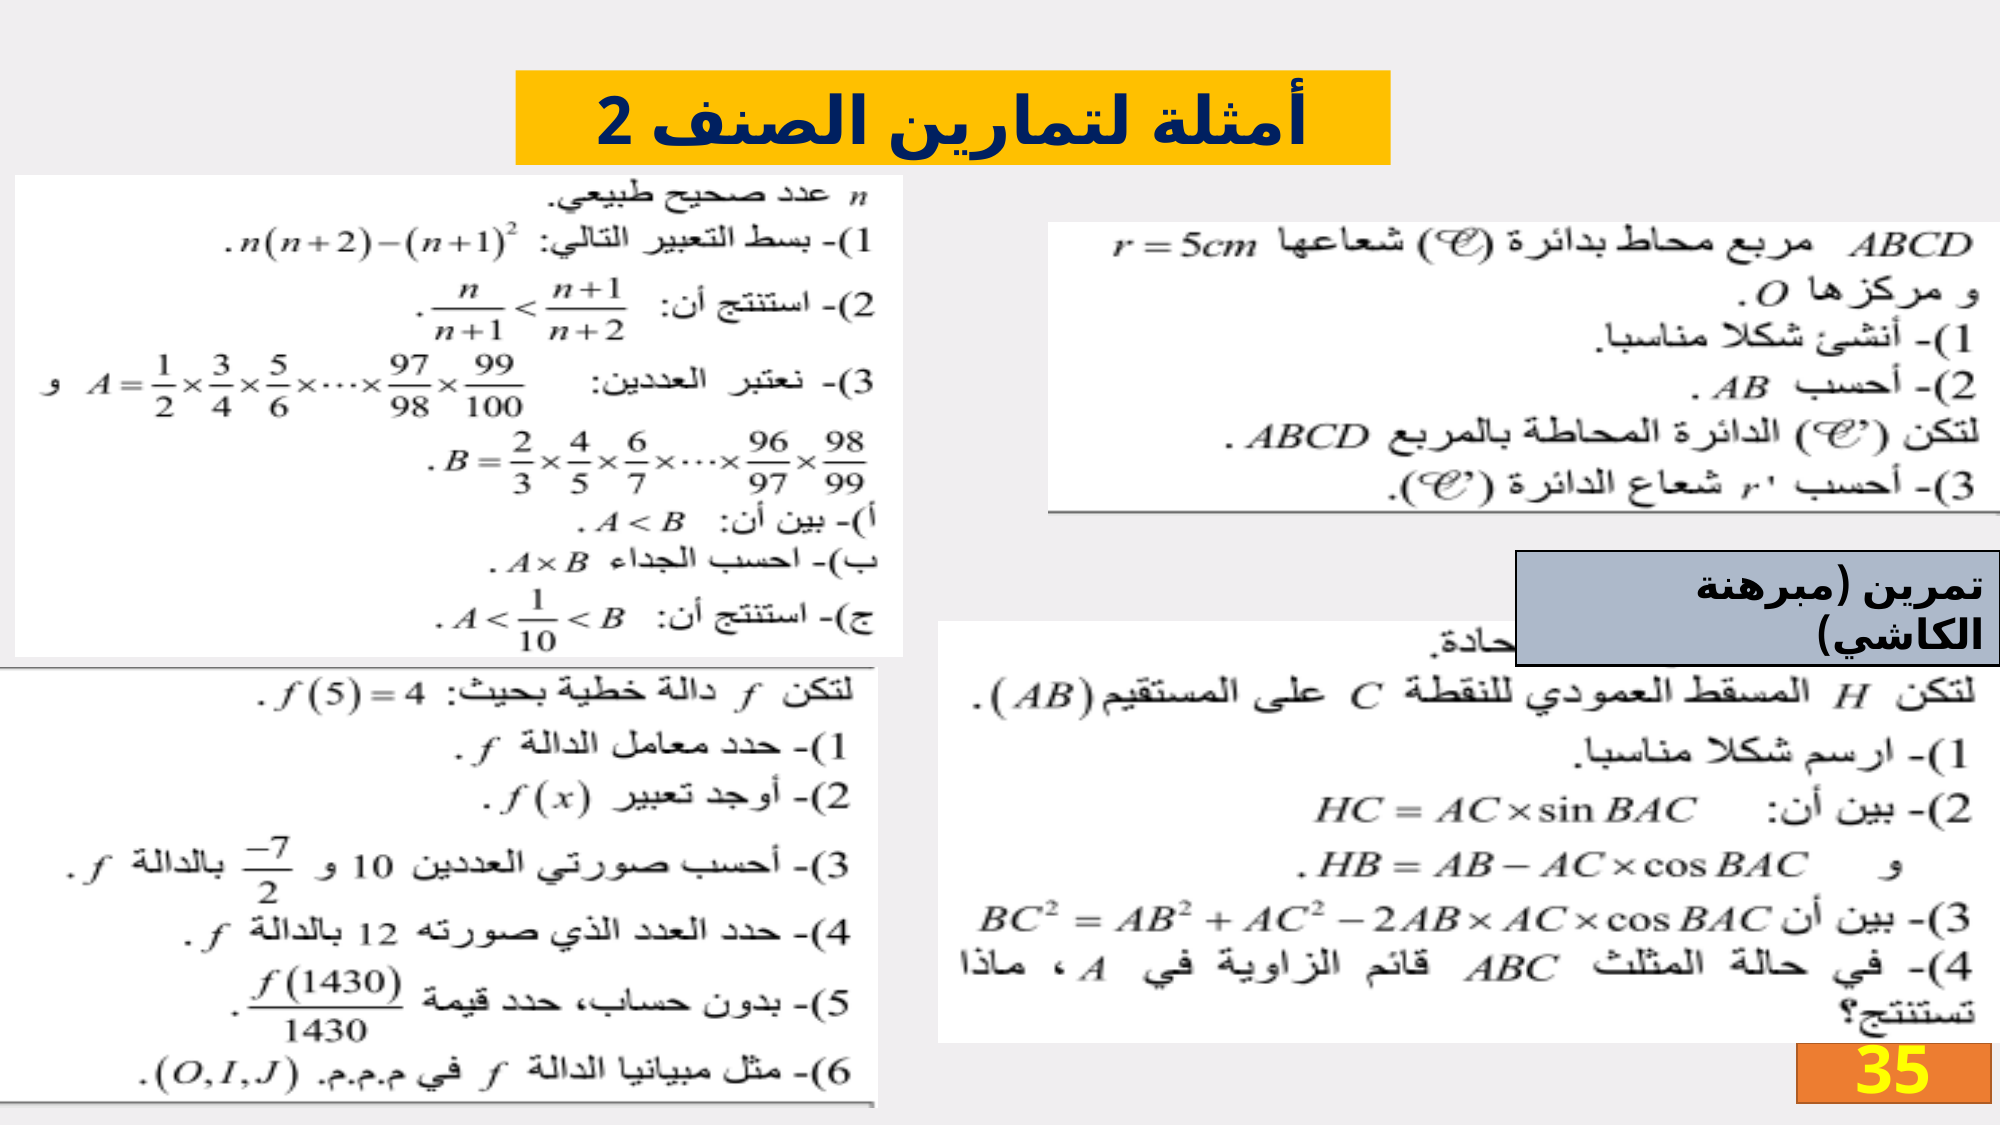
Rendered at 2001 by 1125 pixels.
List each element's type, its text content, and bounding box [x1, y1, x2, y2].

picture [938, 620, 2000, 1043]
picture [15, 175, 903, 657]
slide_number 35 [1796, 1043, 1992, 1104]
picture [1047, 222, 2000, 516]
picture [0, 667, 878, 1109]
text_box تمرين (مبرهنة الكاشي) [1515, 550, 2000, 620]
text_box أمثلة لتمارين الصنف 2 [515, 70, 1391, 165]
